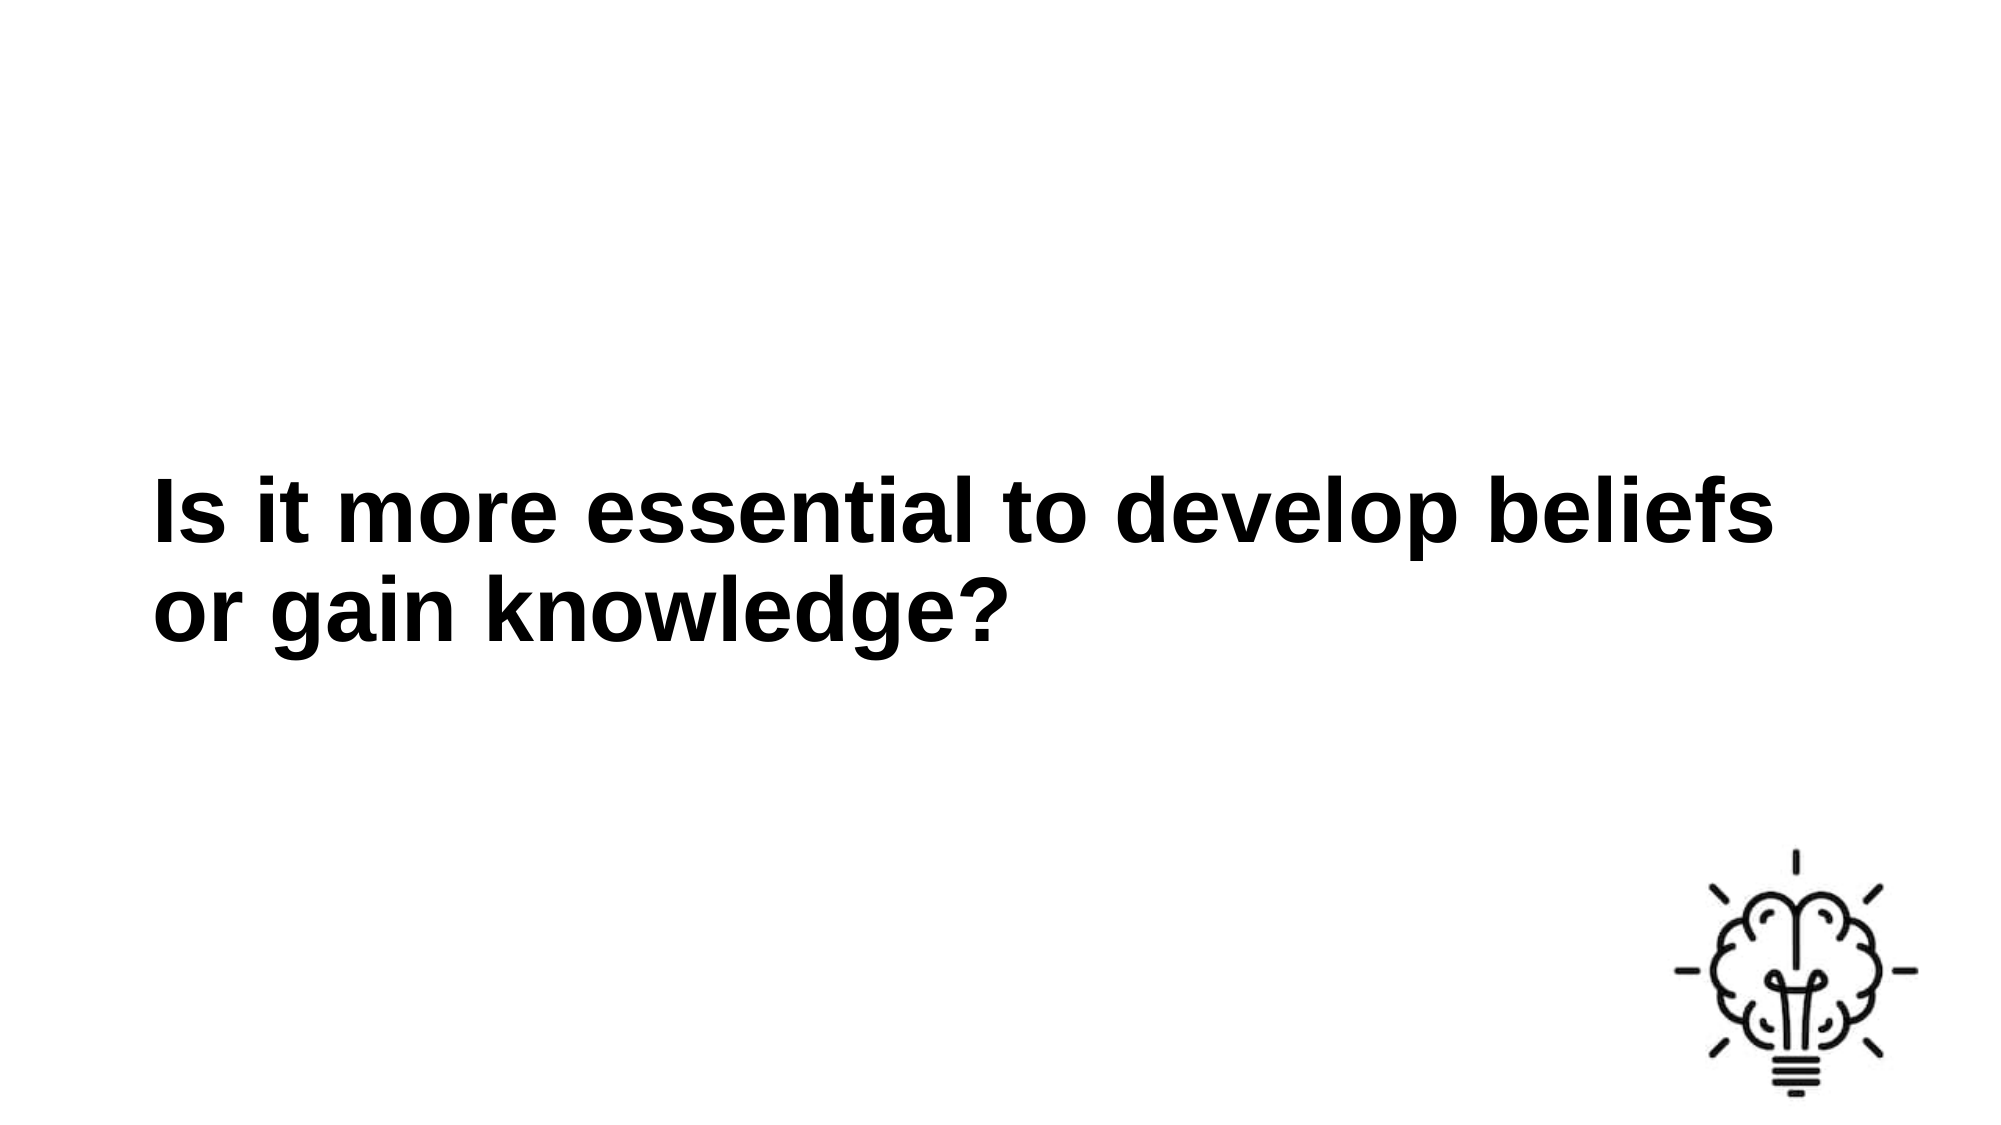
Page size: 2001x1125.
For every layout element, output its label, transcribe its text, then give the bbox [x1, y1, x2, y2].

title Is it more essential to develop beliefs or gain knowledge? [137, 453, 1863, 672]
picture [1593, 770, 2000, 1125]
